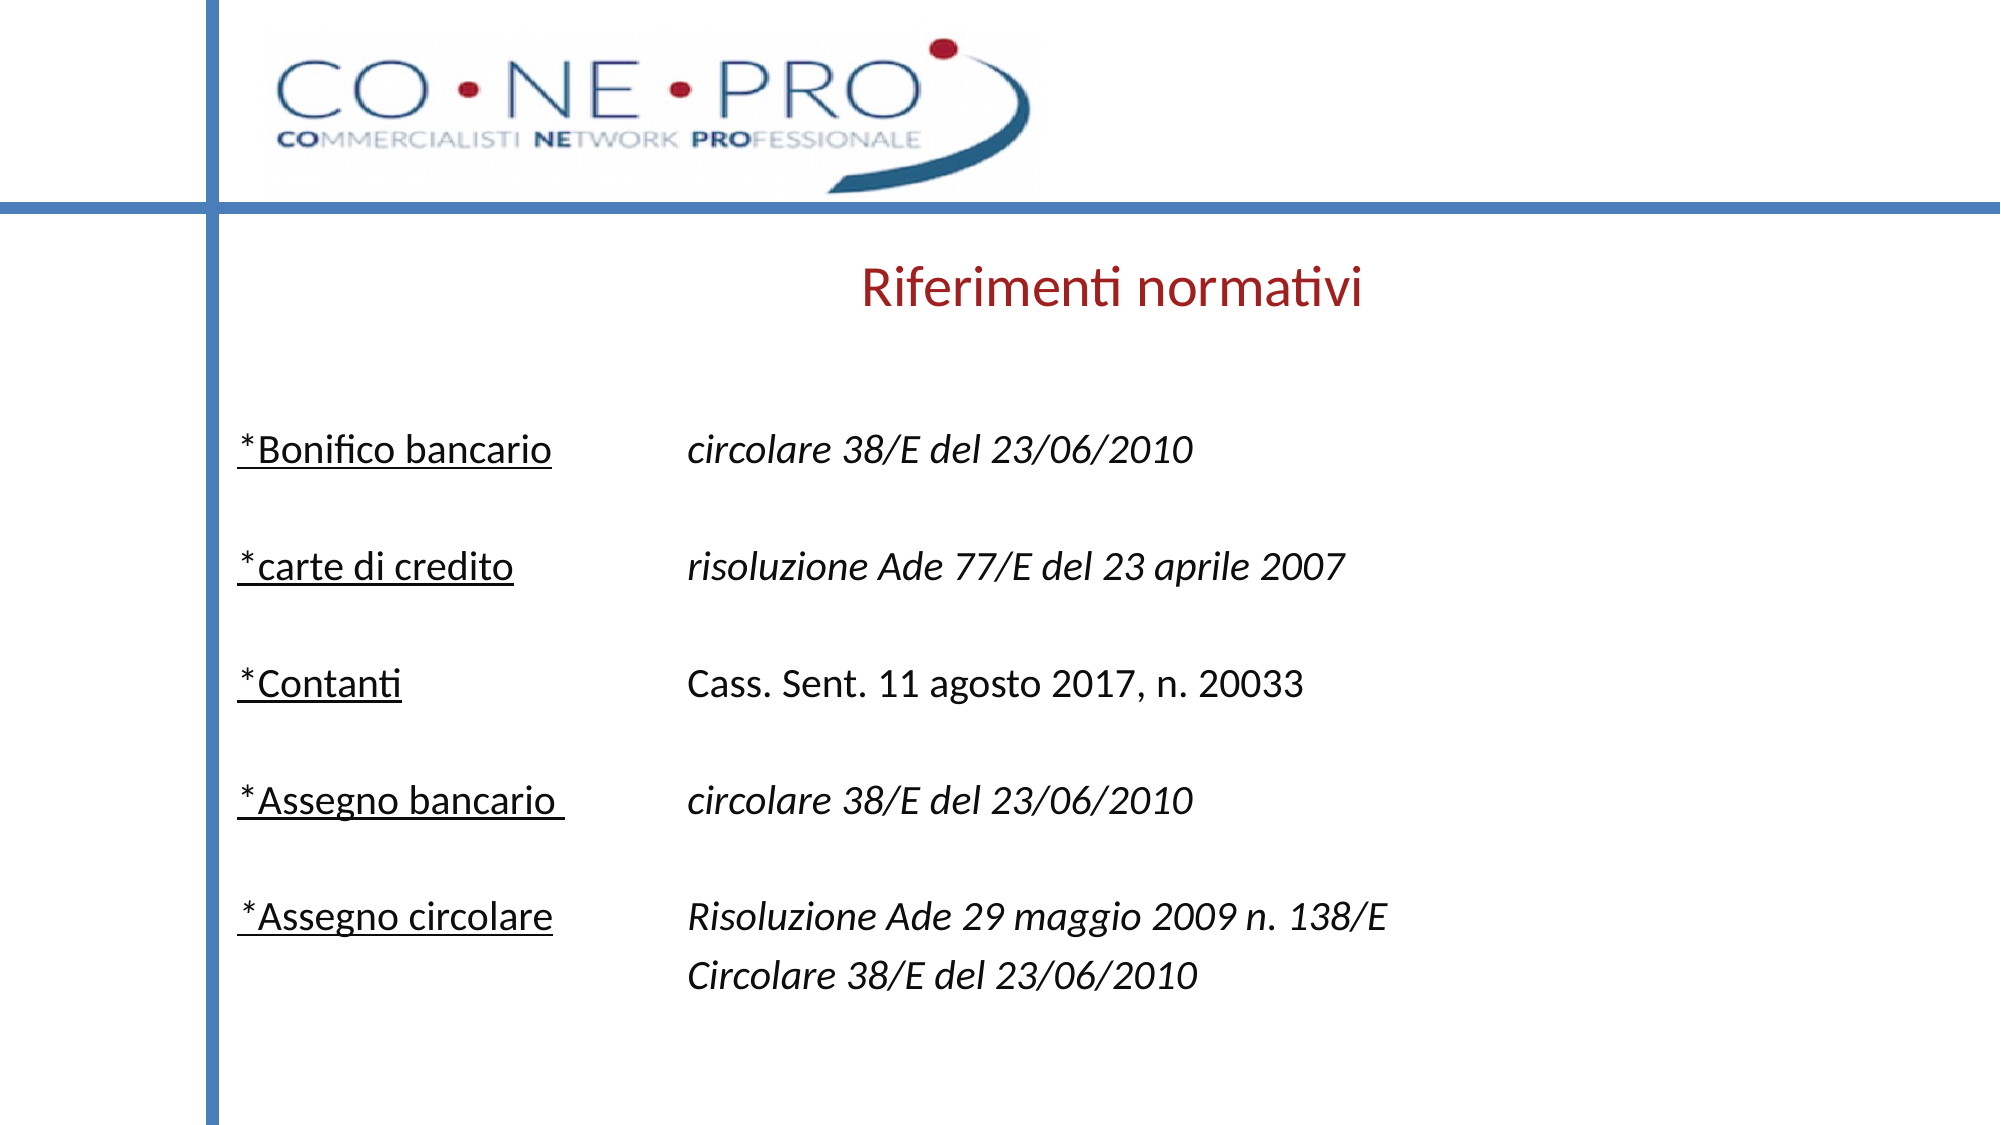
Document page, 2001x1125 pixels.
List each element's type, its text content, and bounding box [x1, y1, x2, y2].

title Riferimenti normativi [262, 230, 1963, 336]
subtitle *Bonifico bancario circolare 38/E del 23/06/2010 *carte di credito risoluzione Ade 77/E del 23 aprile 2007 *Contanti Cass. Sent. 11 agosto 2017, n. 20033 *Assegno bancario circolare 38/E del 23/06/2010 *Assegno circolare Risoluzione Ade 29 maggio 2009 n. 138/E Circolare 38/E del 23/06/2010 [222, 414, 1963, 1125]
picture [228, 0, 1048, 198]
